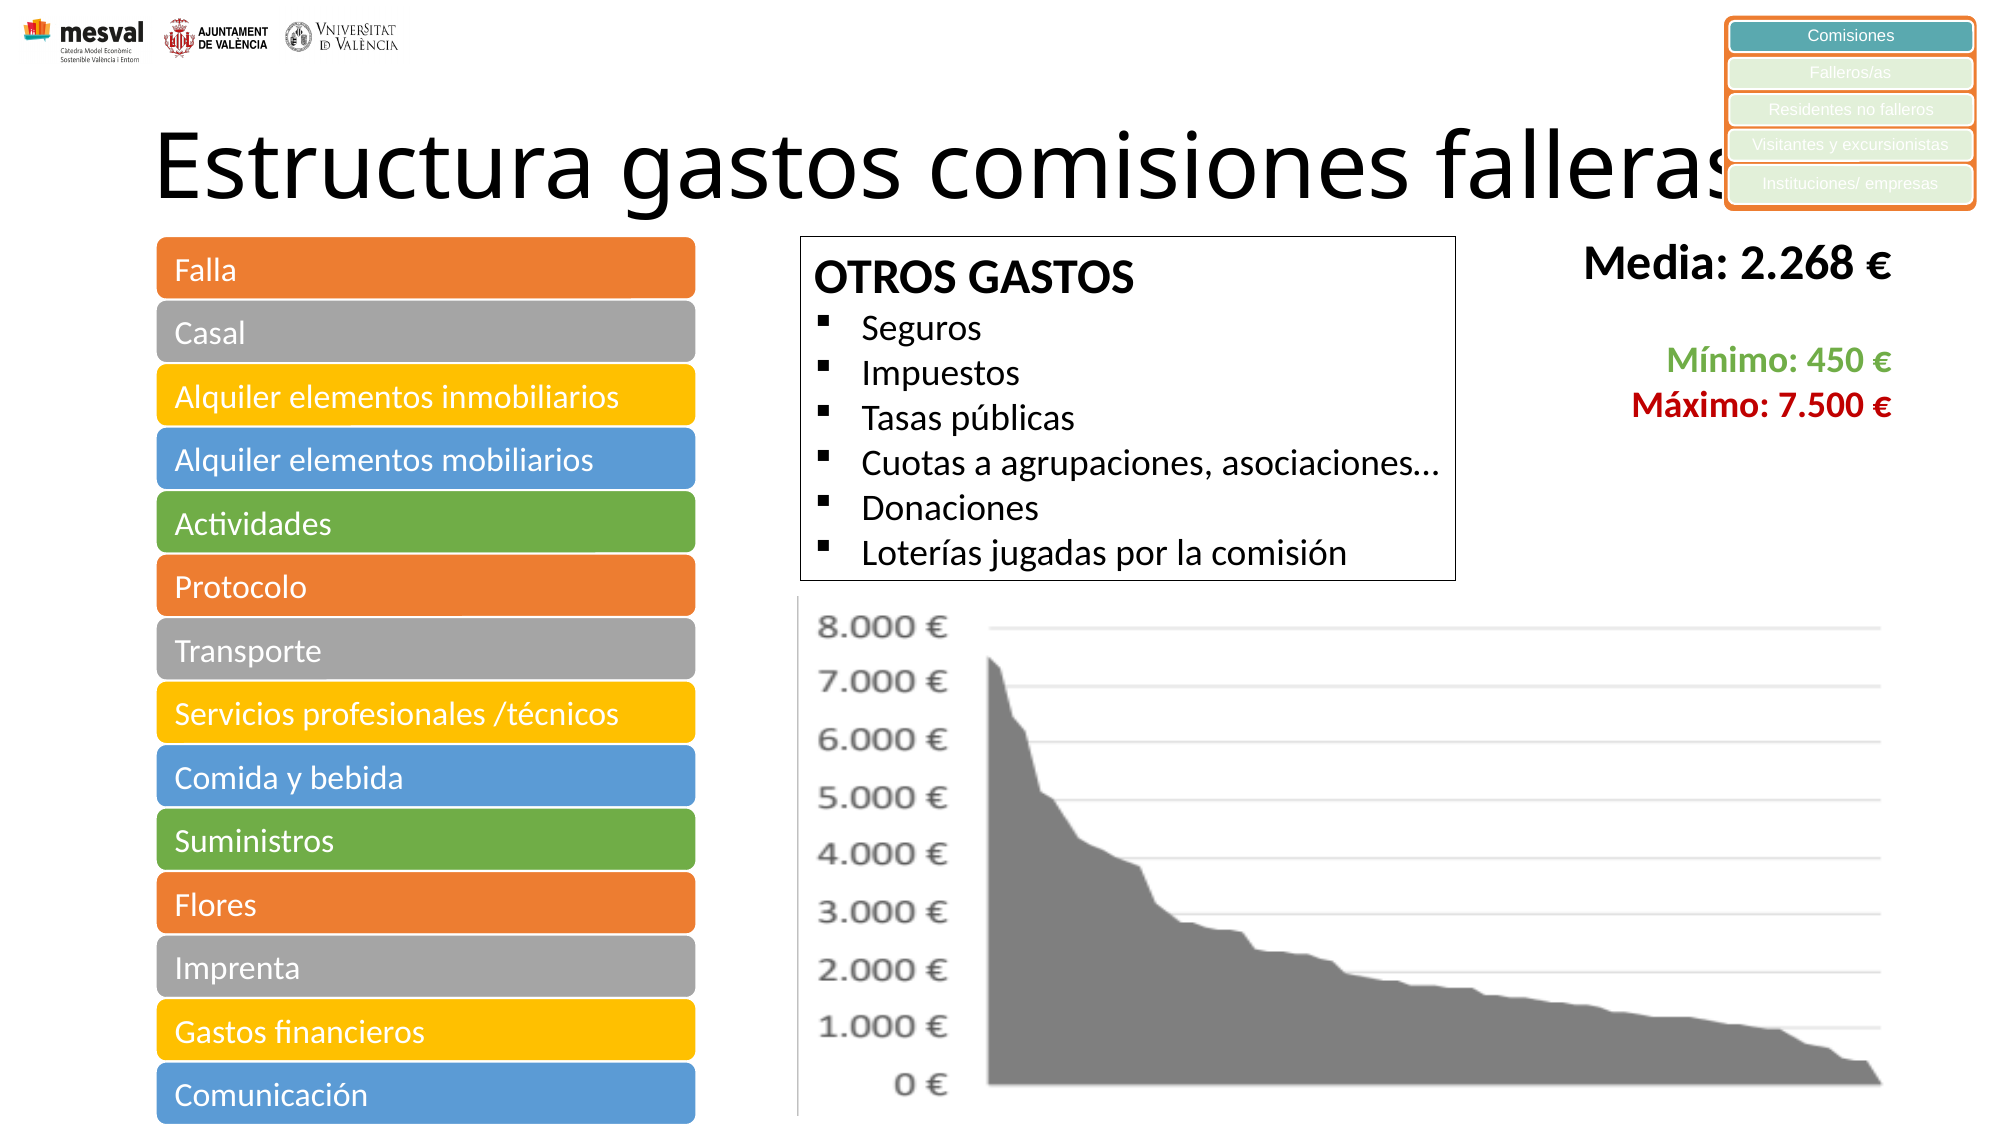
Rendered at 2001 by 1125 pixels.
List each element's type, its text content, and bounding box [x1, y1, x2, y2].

text_box Media: 2.268 € Mínimo: 450 € Máximo: 7.500 € [1568, 222, 1907, 432]
text_box OTROS GASTOS Seguros Impuestos Tasas públicas Cuotas a agrupaciones, asociaciones… Donaciones Loterías jugadas por la comisión [800, 236, 1456, 581]
title Estructura gastos comisiones falleras [137, 59, 1863, 278]
picture [796, 596, 1909, 1116]
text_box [1722, 14, 1978, 213]
picture [277, 6, 412, 59]
picture [164, 18, 268, 58]
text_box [155, 236, 697, 1125]
picture [18, 16, 153, 64]
